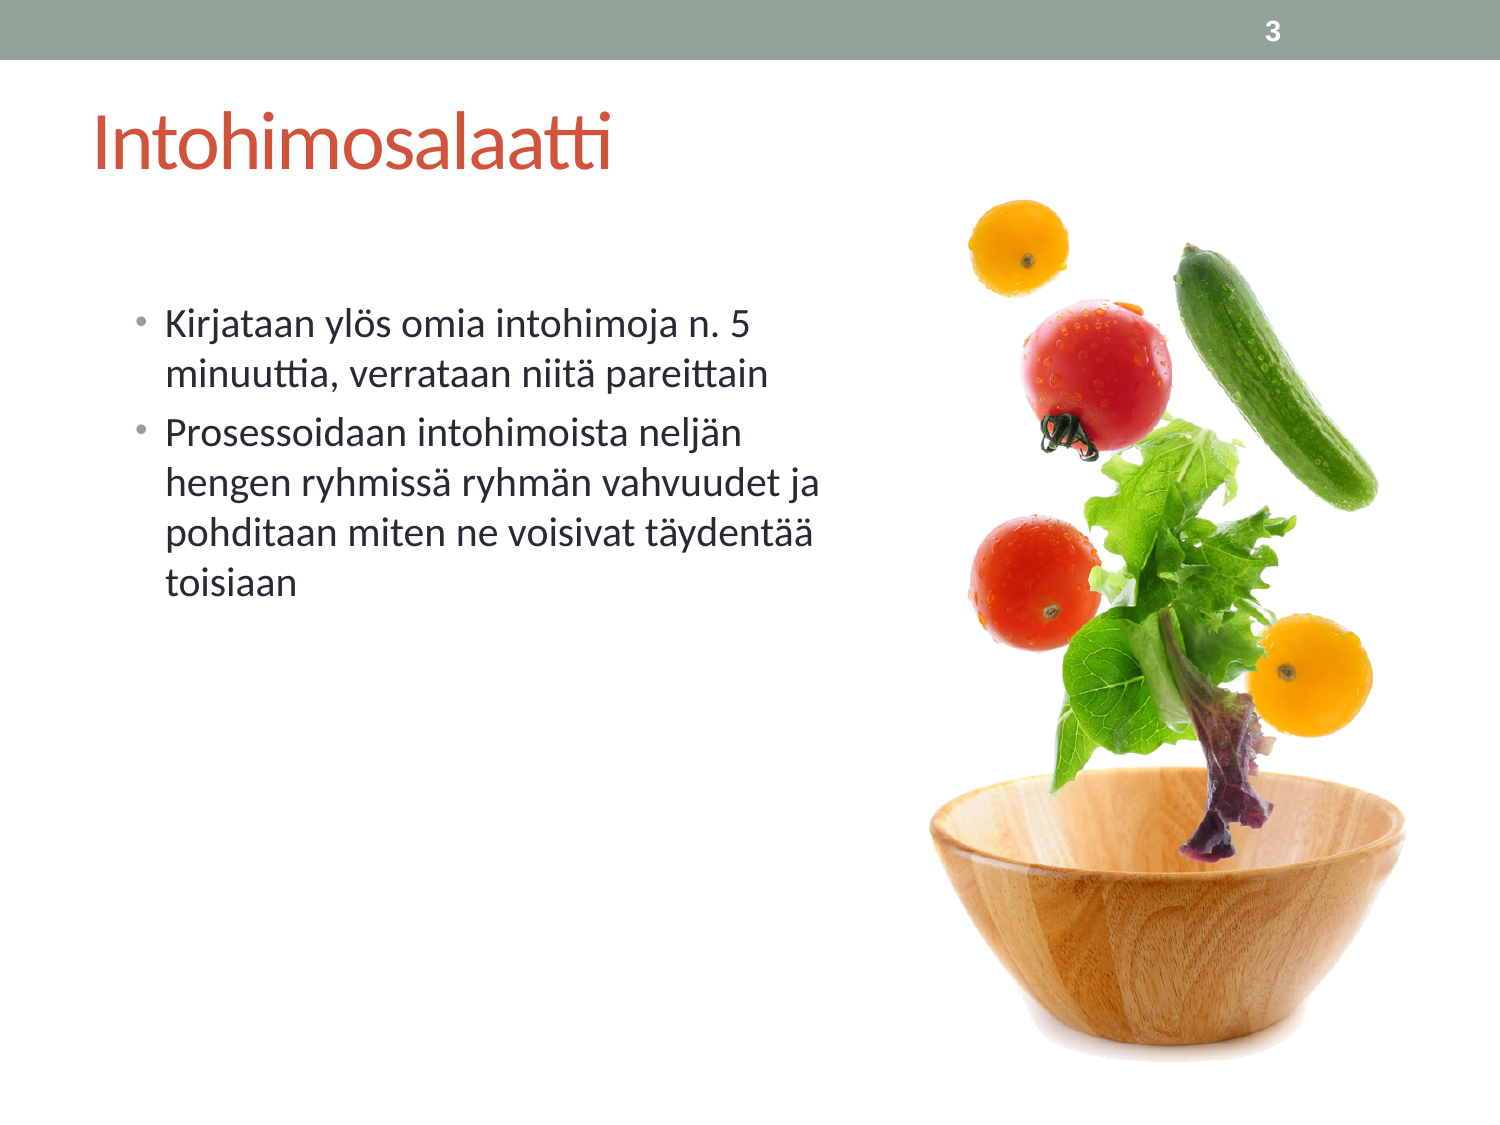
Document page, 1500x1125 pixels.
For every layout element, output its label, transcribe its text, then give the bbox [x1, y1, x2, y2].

picture [856, 101, 1483, 1125]
list Kirjataan ylös omia intohimoja n. 5 minuuttia, verrataan niitä pareittain Prosessoidaan intohimoista neljän hengen ryhmissä ryhmän vahvuudet ja pohditaan miten ne voisivat täydentää toisiaan [75, 219, 853, 1083]
title Intohimosalaatti [76, 42, 1427, 219]
slide_number 3 [1250, 3, 1425, 57]
